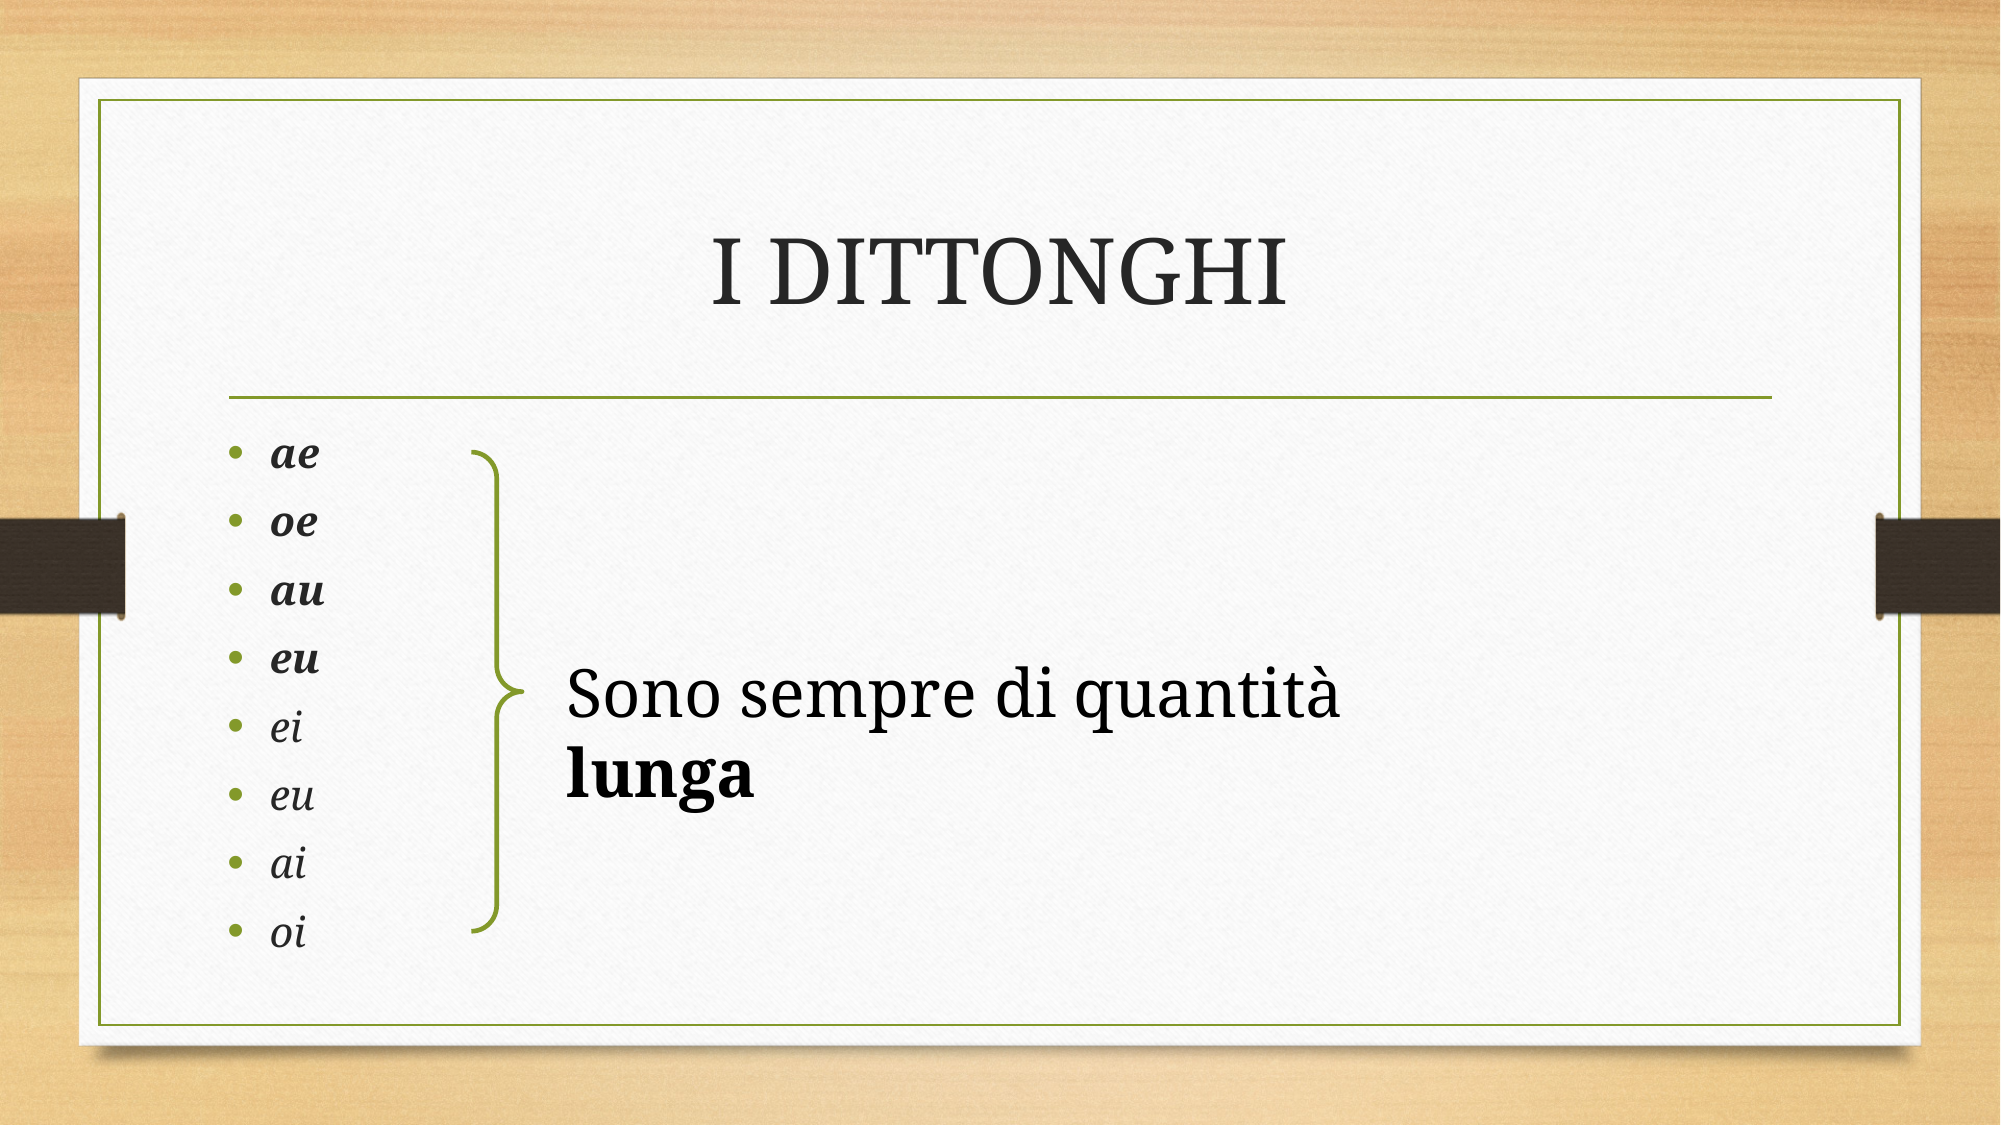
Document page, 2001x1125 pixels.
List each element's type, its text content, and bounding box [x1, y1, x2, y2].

text_box [471, 451, 523, 933]
list ae oe au eu ei eu ai oi [212, 419, 1788, 964]
text_box Sono sempre di quantità lunga [551, 643, 1448, 819]
title I DITTONGHI [212, 161, 1788, 375]
picture [0, 0, 2001, 1125]
